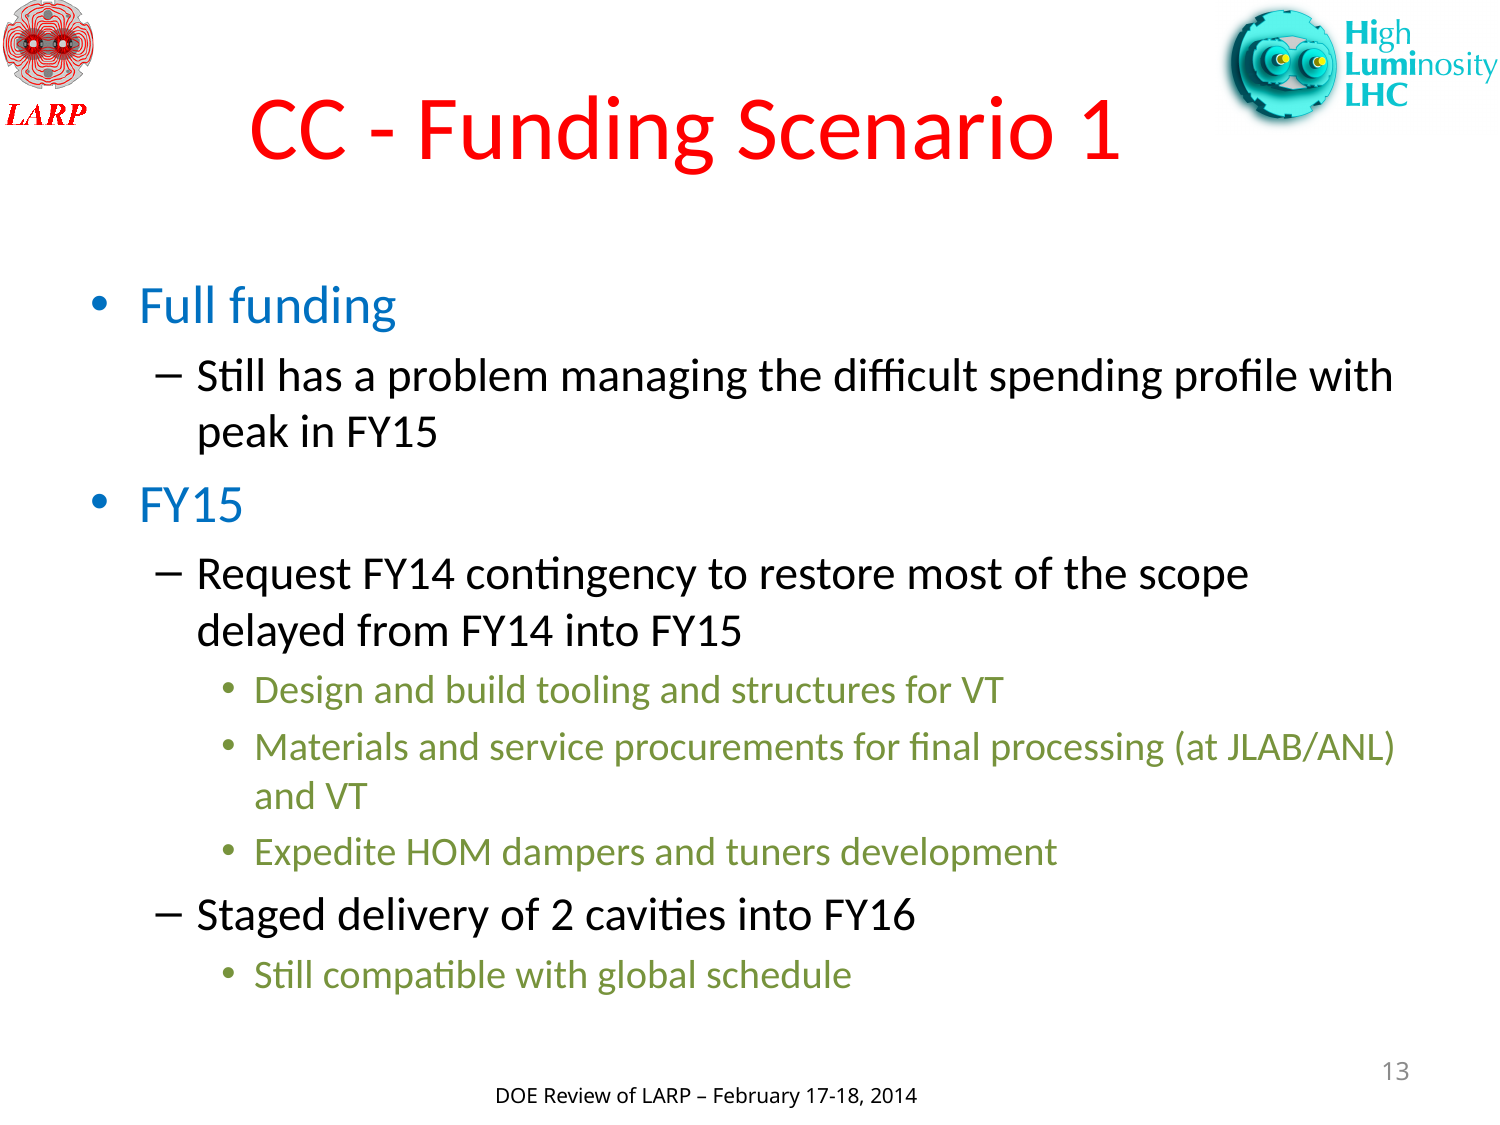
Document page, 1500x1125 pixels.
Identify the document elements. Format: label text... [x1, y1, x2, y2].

slide_number 13 [1074, 1042, 1425, 1103]
picture [0, 0, 94, 125]
picture [1215, 0, 1498, 135]
title CC - Funding Scenario 1 [125, 50, 1250, 196]
list Full funding Still has a problem managing the difficult spending profile with peak in FY15 FY15 Request FY14 contingency to restore most of the scope delayed from FY14 into FY15 Design and build tooling and structures for VT Materials and service procurements for final processing (at JLAB/ANL) and VT Expedite HOM dampers and tuners development Staged delivery of 2 cavities into FY16 Still compatible with global schedule [75, 262, 1425, 1005]
